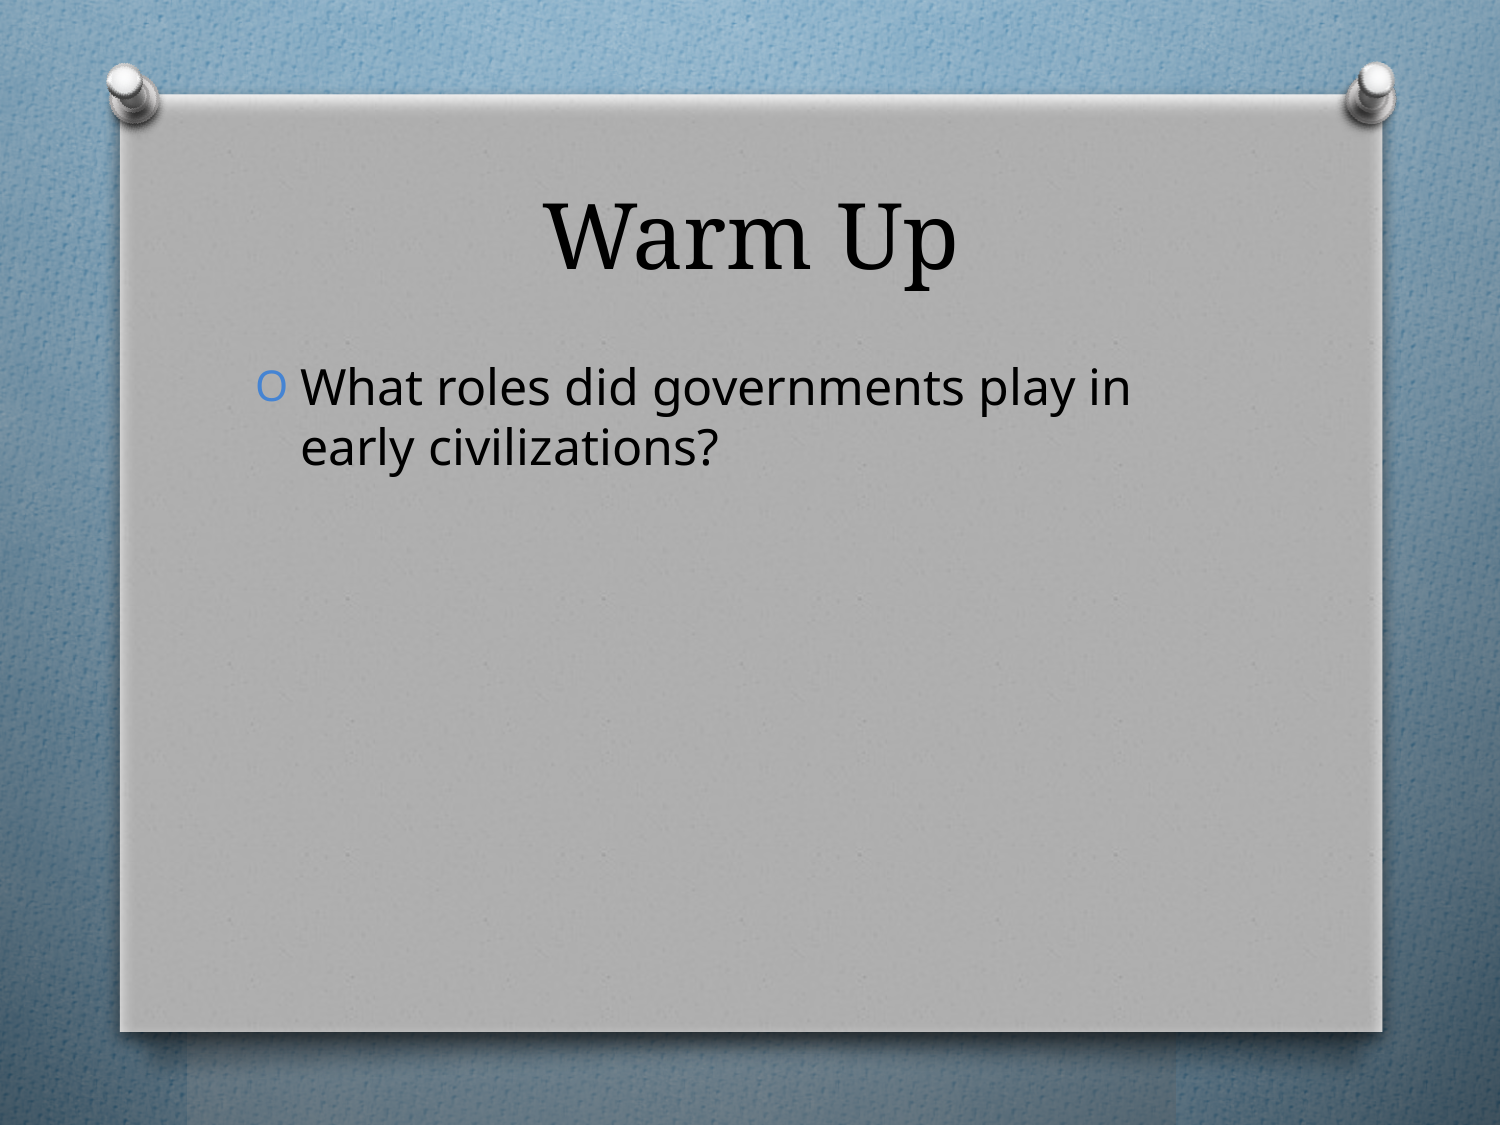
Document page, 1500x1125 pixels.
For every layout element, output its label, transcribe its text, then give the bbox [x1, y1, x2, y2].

picture [75, 29, 198, 153]
title Warm Up [179, 134, 1323, 332]
picture [1317, 35, 1439, 156]
list What roles did governments play in early civilizations? [240, 347, 1257, 939]
